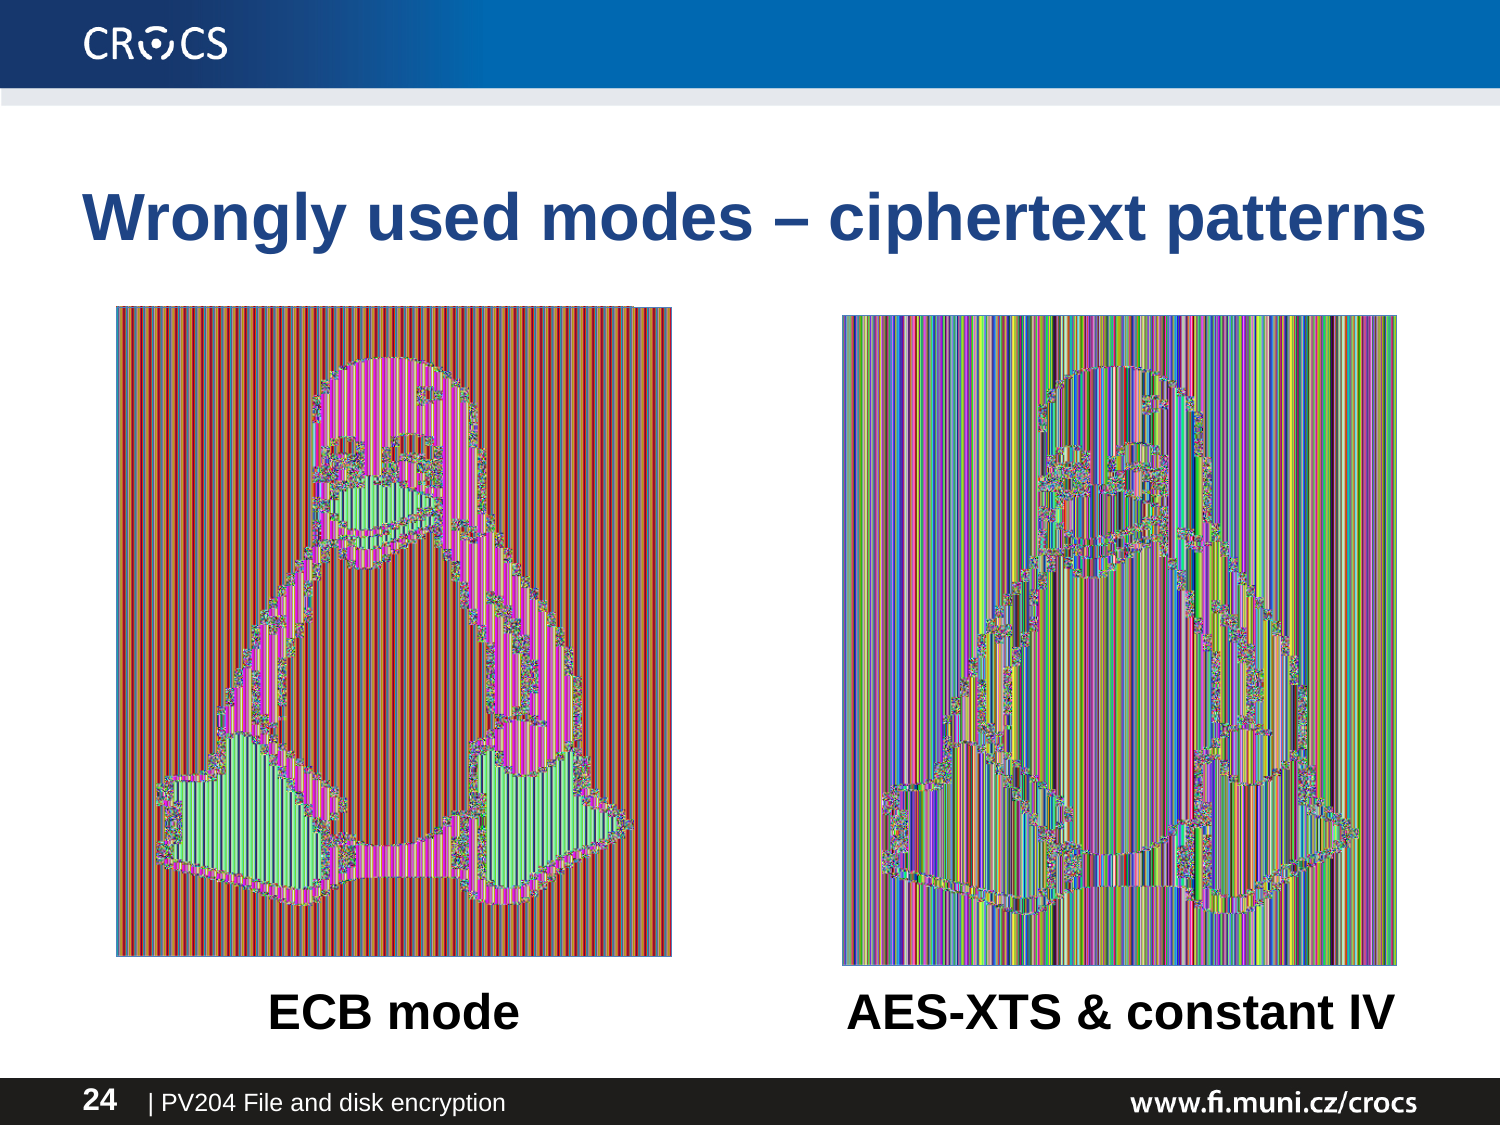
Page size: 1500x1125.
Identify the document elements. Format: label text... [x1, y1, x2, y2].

text_box Wrongly used modes – ciphertext patterns [82, 148, 1433, 279]
picture [0, 0, 1500, 1125]
text_box | PV204 File and disk encryption [147, 1078, 623, 1125]
text_box [82, 307, 1433, 988]
text_box AES-XTS & constant IV [845, 979, 1397, 1045]
text_box 24 [82, 1078, 147, 1125]
text_box ECB mode [118, 979, 670, 1045]
